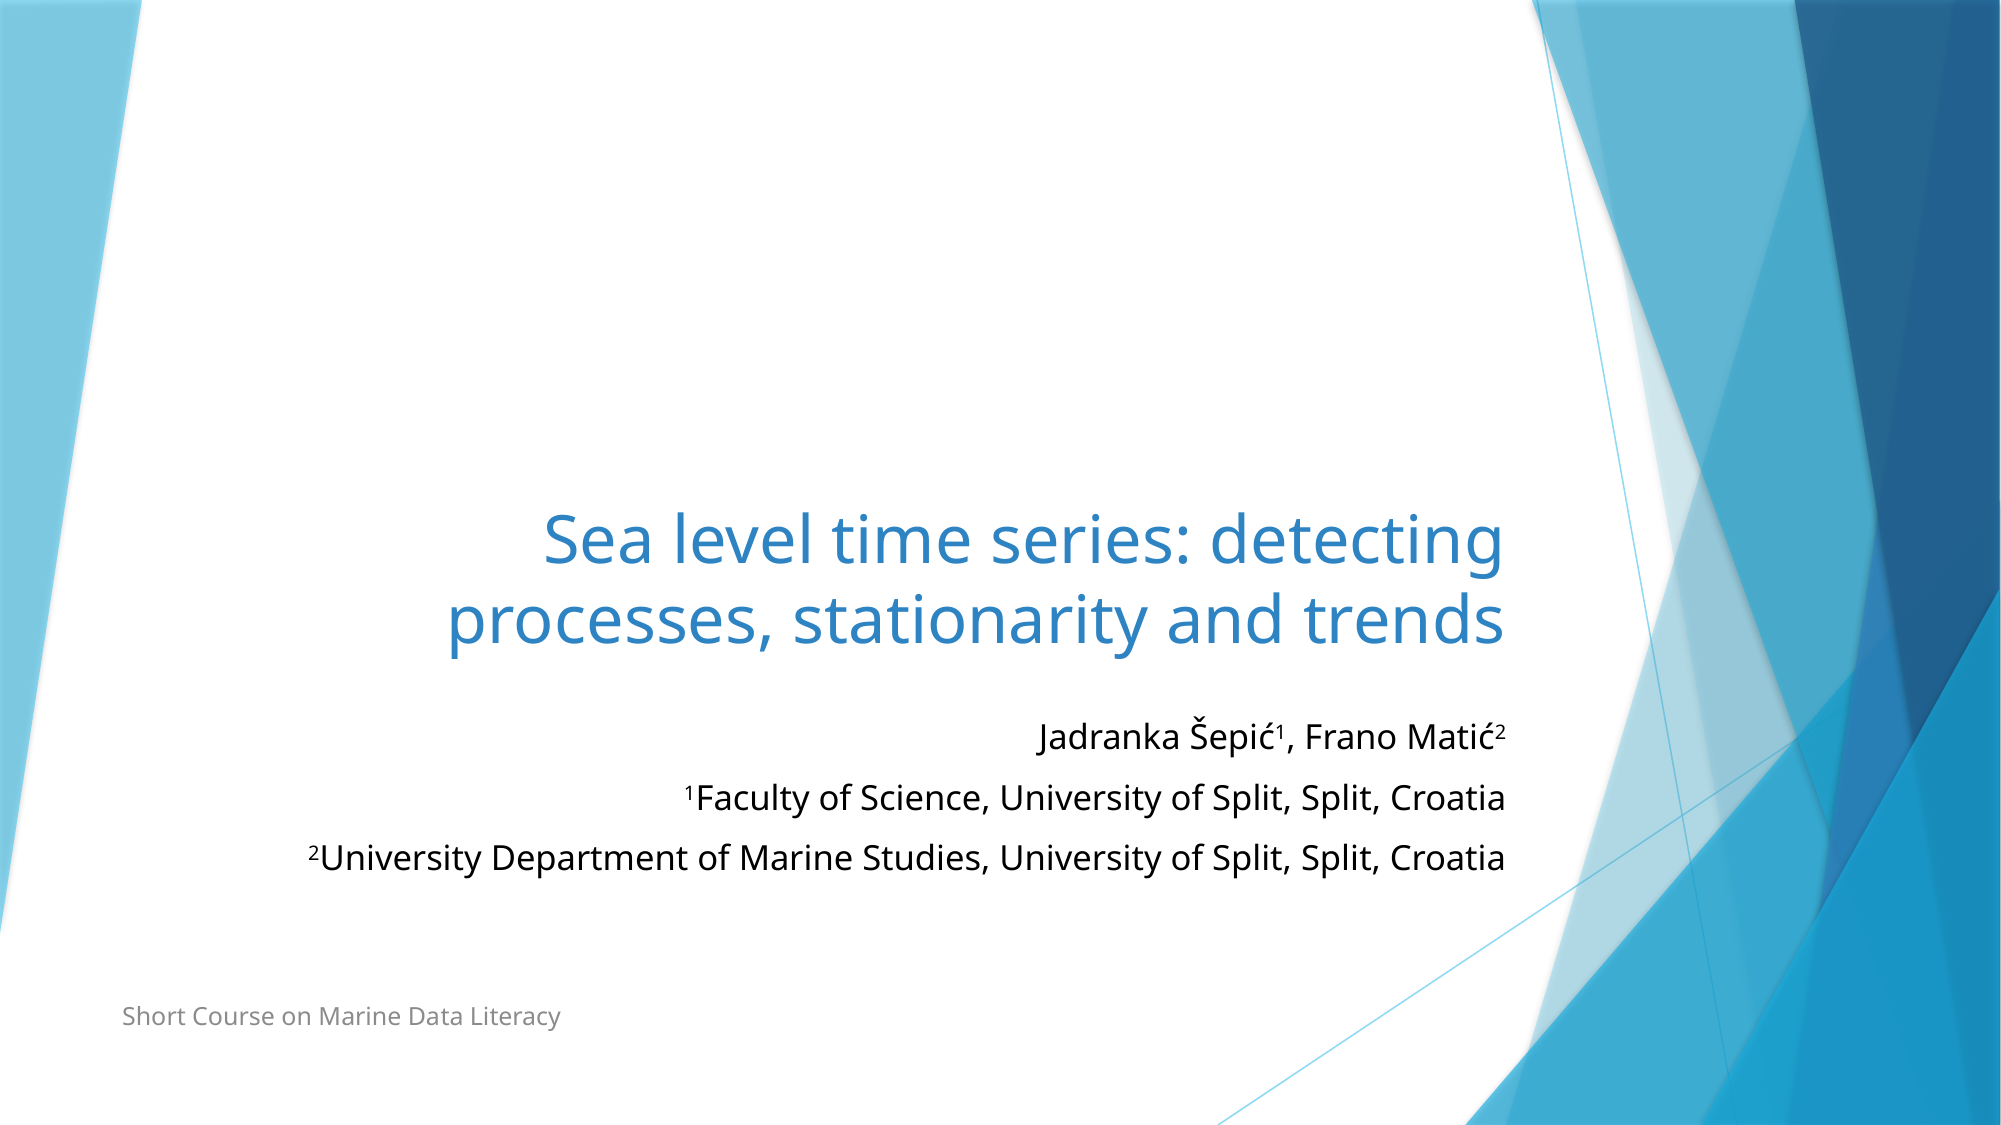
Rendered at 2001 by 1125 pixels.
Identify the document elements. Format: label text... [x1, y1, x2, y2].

title Sea level time series: detecting processes, stationarity and trends [247, 394, 1522, 665]
footer Short Course on Marine Data Literacy [107, 985, 1141, 1046]
subtitle Jadranka Šepić1, Frano Matić2 1Faculty of Science, University of Split, Split, Croatia 2University Department of Marine Studies, University of Split, Split, Croatia [247, 707, 1522, 888]
